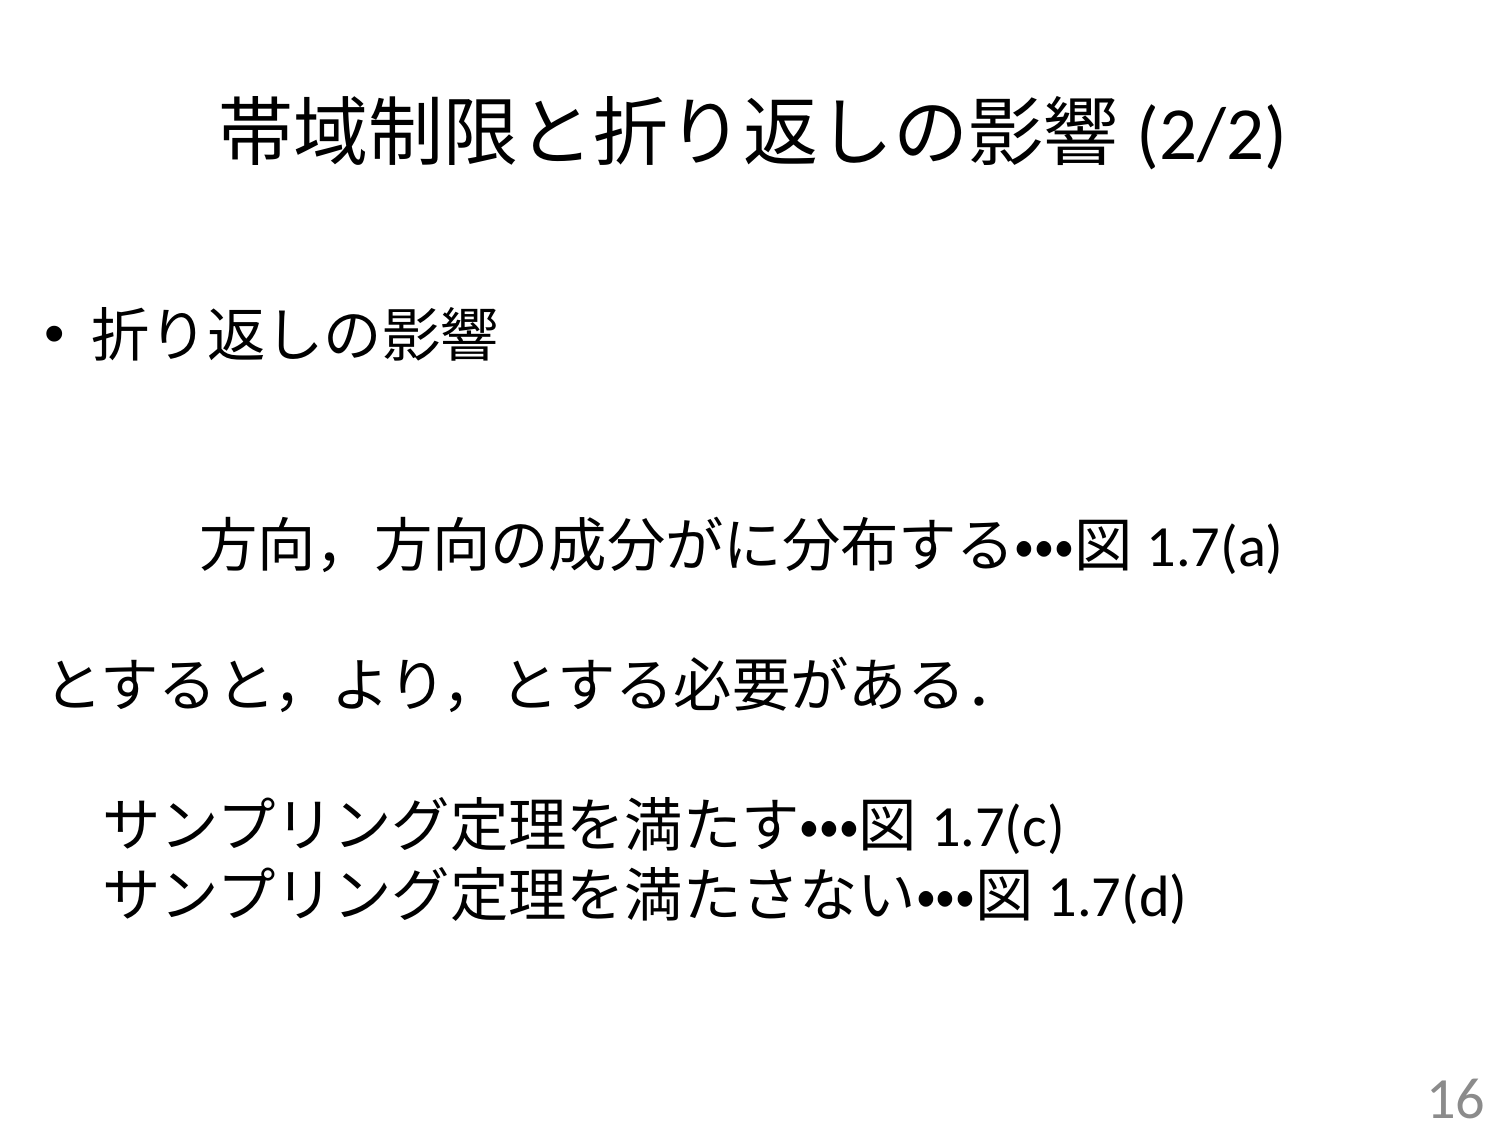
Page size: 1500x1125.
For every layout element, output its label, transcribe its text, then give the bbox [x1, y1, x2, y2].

slide_number 16 [1149, 1065, 1500, 1125]
title 帯域制限と折り返しの影響(2/2) [77, 66, 1428, 192]
